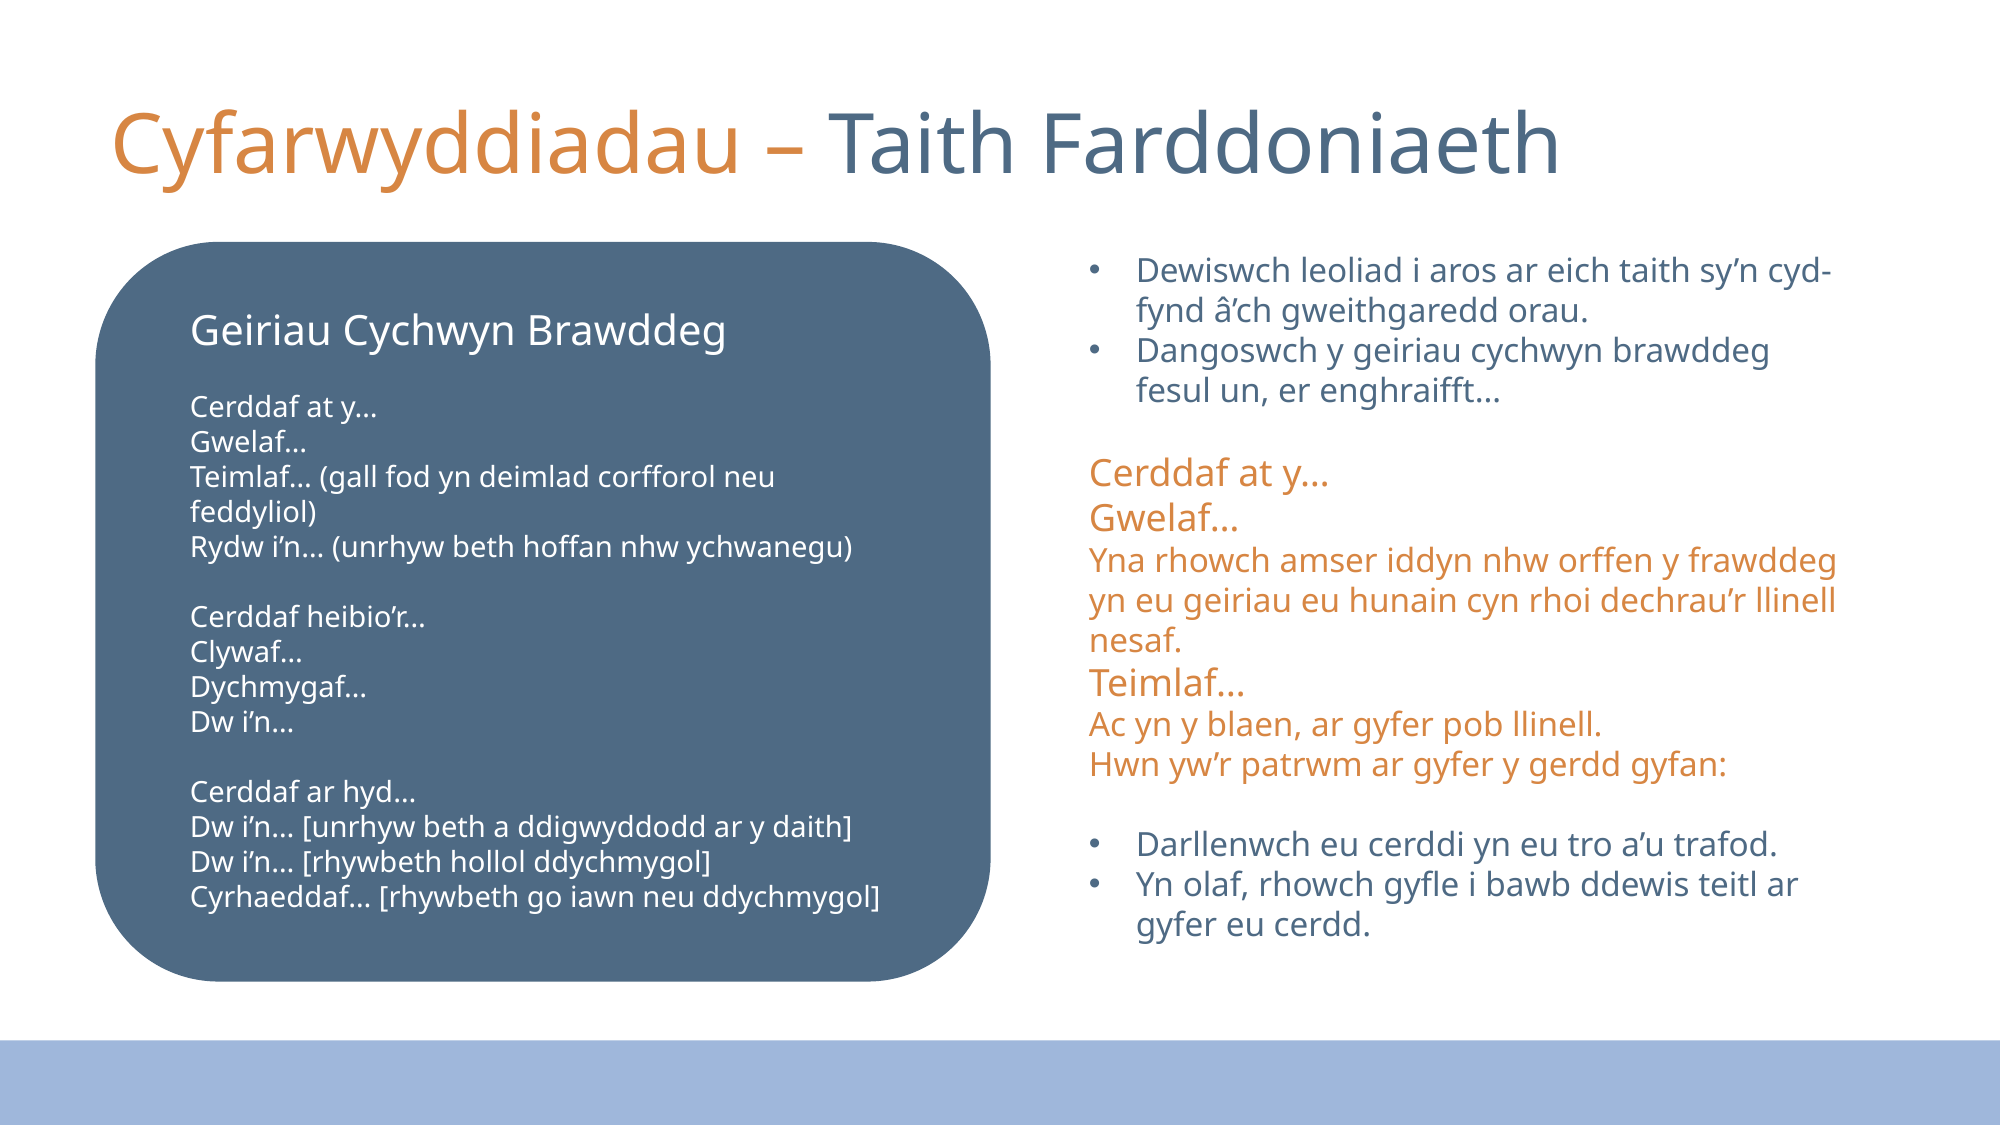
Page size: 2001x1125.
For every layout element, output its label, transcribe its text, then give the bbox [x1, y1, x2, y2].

text_box [0, 1039, 2000, 1125]
text_box [94, 240, 992, 983]
text_box Geiriau Cychwyn Brawddeg Cerddaf at y… Gwelaf… Teimlaf… (gall fod yn deimlad corfforol neu feddyliol) Rydw i’n… (unrhyw beth hoffan nhw ychwanegu) Cerddaf heibio’r… Clywaf… Dychmygaf… Dw i’n… Cerddaf ar hyd… Dw i’n… [unrhyw beth a ddigwyddodd ar y daith] Dw i’n… [rhywbeth hollol ddychmygol] Cyrhaeddaf… [rhywbeth go iawn neu ddychmygol] [175, 296, 925, 921]
text_box Cyfarwyddiadau – Taith Farddoniaeth [95, 75, 1754, 198]
text_box Dewiswch leoliad i aros ar eich taith sy’n cyd-fynd â’ch gweithgaredd orau. Dangoswch y geiriau cychwyn brawddeg fesul un, er enghraifft… Cerddaf at y… Gwelaf… Yna rhowch amser iddyn nhw orffen y frawddeg yn eu geiriau eu hunain cyn rhoi dechrau’r llinell nesaf. Teimlaf… Ac yn y blaen, ar gyfer pob llinell. Hwn yw’r patrwm ar gyfer y gerdd gyfan: Darllenwch eu cerddi yn eu tro a’u trafod. Yn olaf, rhowch gyfle i bawb ddewis teitl ar gyfer eu cerdd. [1074, 241, 1854, 973]
